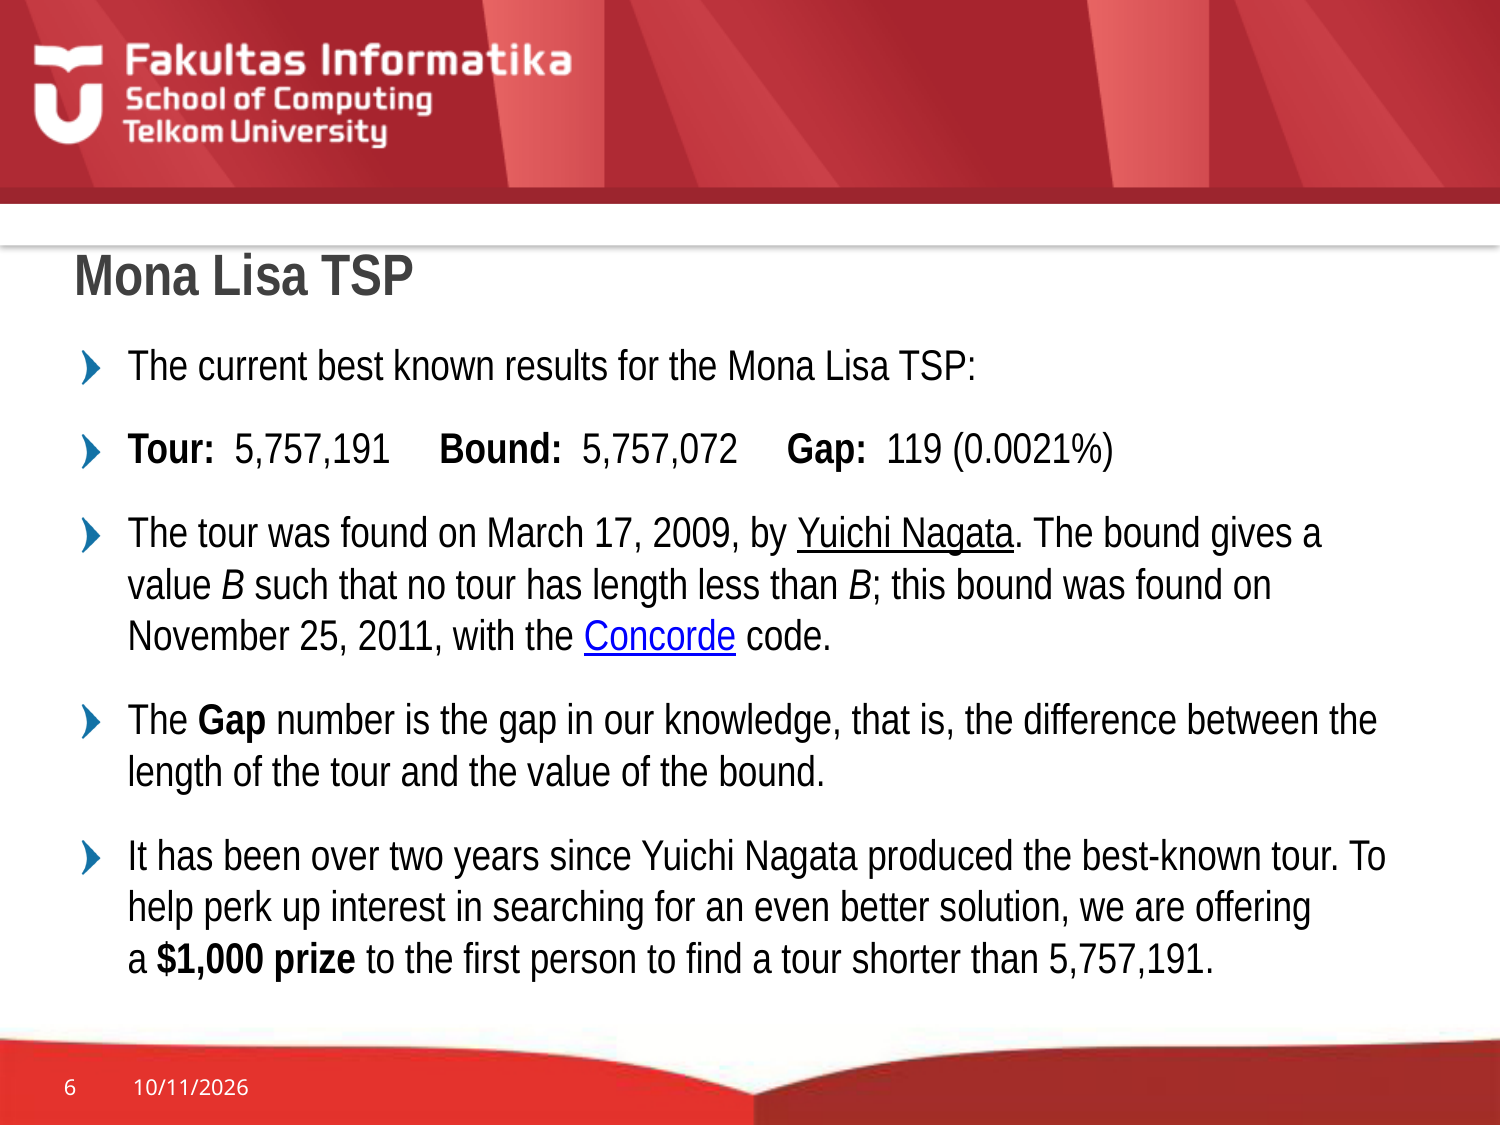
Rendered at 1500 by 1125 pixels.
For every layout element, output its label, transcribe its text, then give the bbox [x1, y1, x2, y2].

picture [75, 829, 104, 877]
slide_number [132, 1058, 403, 1119]
picture [75, 506, 104, 555]
picture [75, 423, 104, 471]
picture [75, 693, 104, 741]
list The current best known results for the Mona Lisa TSP: Tour: 5,757,191 Bound: 5,757,072 Gap: 119 (0.0021%) The tour was found on March 17, 2009, by Yuichi Nagata. The bound gives a value B such that no tour has length less than B; this bound was found on November 25, 2011, with the Concorde code. The Gap number is the gap in our knowledge, that is, the difference between the length of the tour and the value of the bound. It has been over two years since Yuichi Nagata produced the best-known tour. To help perk up interest in searching for an even better solution, we are offering a $1,000 prize to the first person to find a tour shorter than 5,757,191. [60, 329, 1426, 990]
slide_number 6 [63, 1058, 123, 1119]
picture [0, 1024, 1500, 1125]
title Mona Lisa TSP [59, 219, 1426, 325]
picture [0, 0, 1500, 203]
picture [75, 339, 104, 387]
